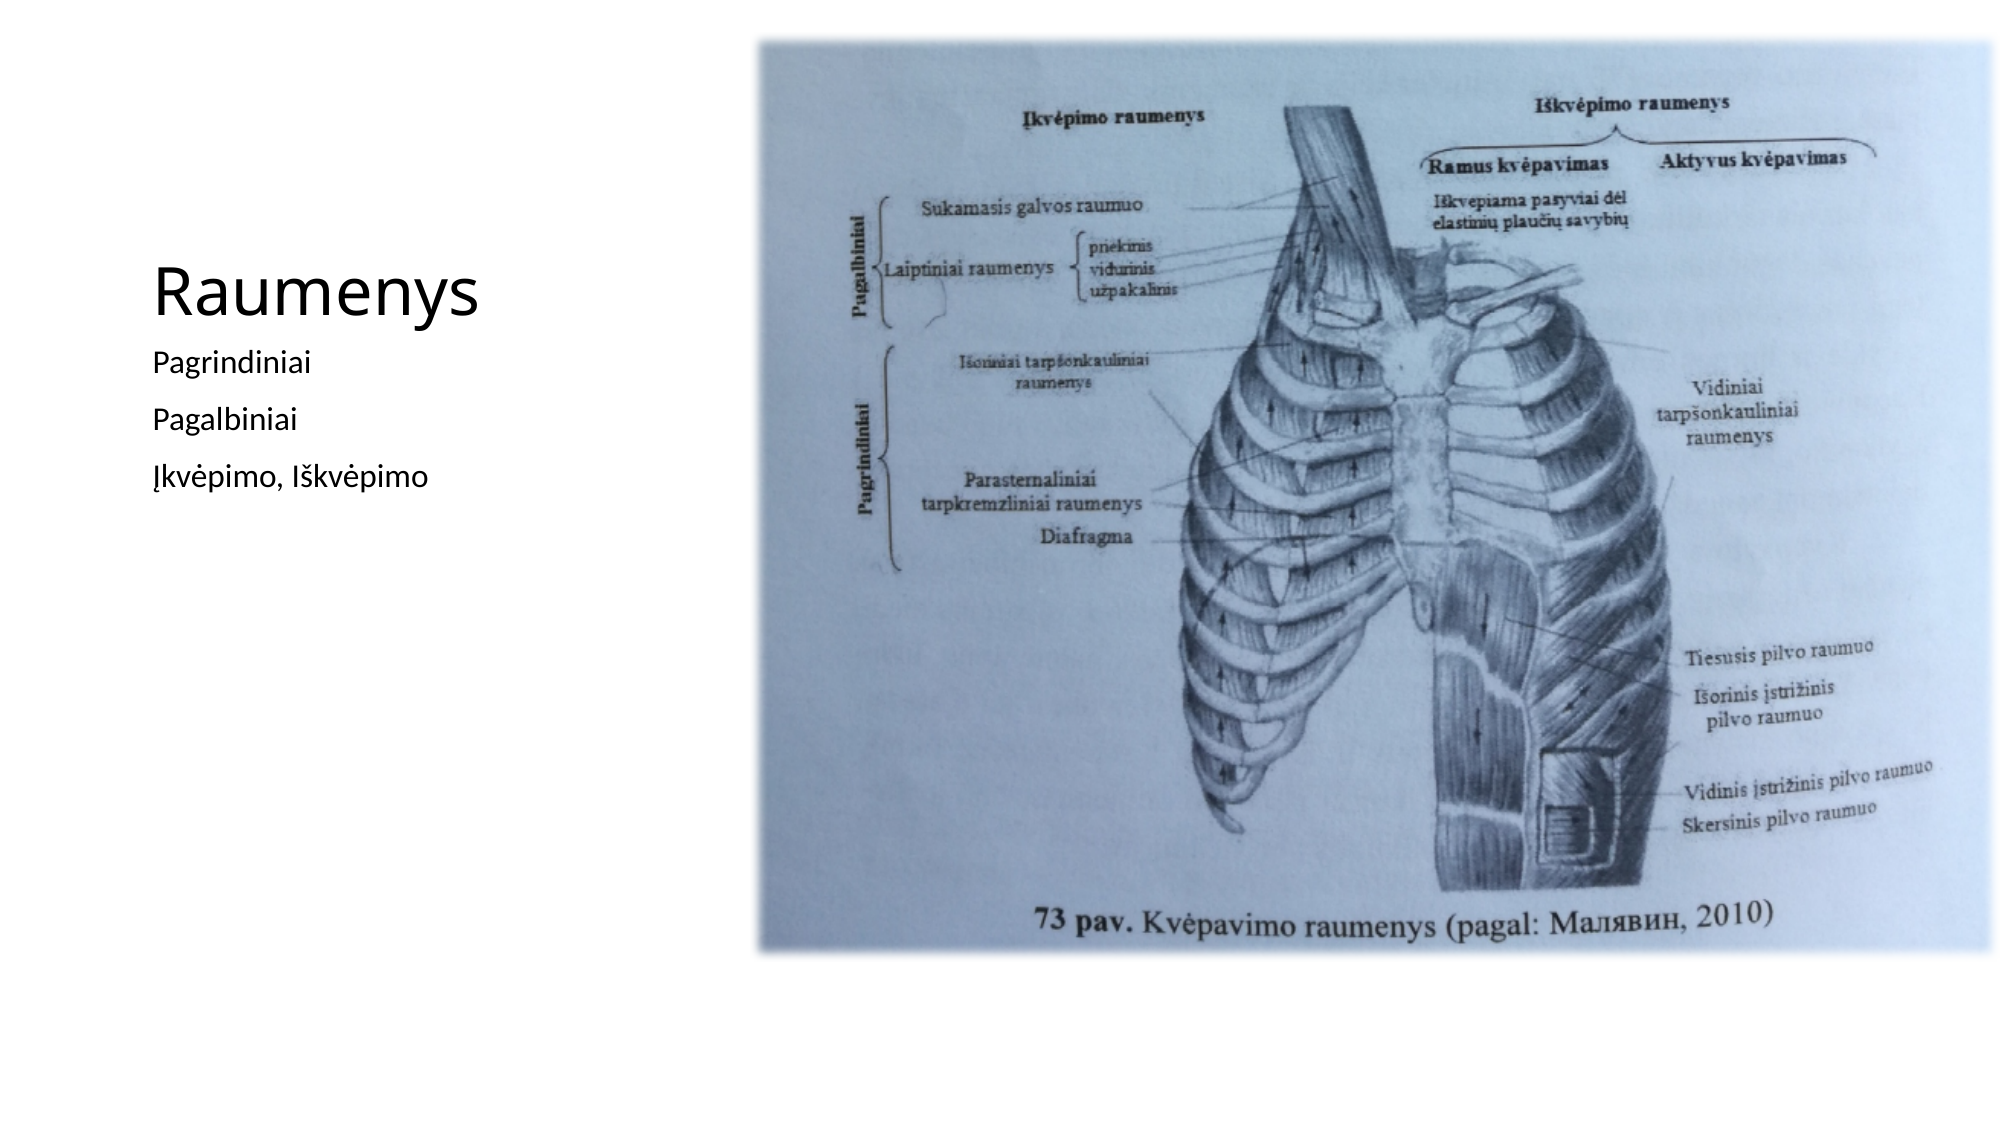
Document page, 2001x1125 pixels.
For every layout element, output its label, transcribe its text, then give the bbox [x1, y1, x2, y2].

title Raumenys [137, 75, 749, 337]
list Pagrindiniai Pagalbiniai Įkvėpimo, Iškvėpimo [137, 337, 783, 963]
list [749, 32, 2000, 962]
